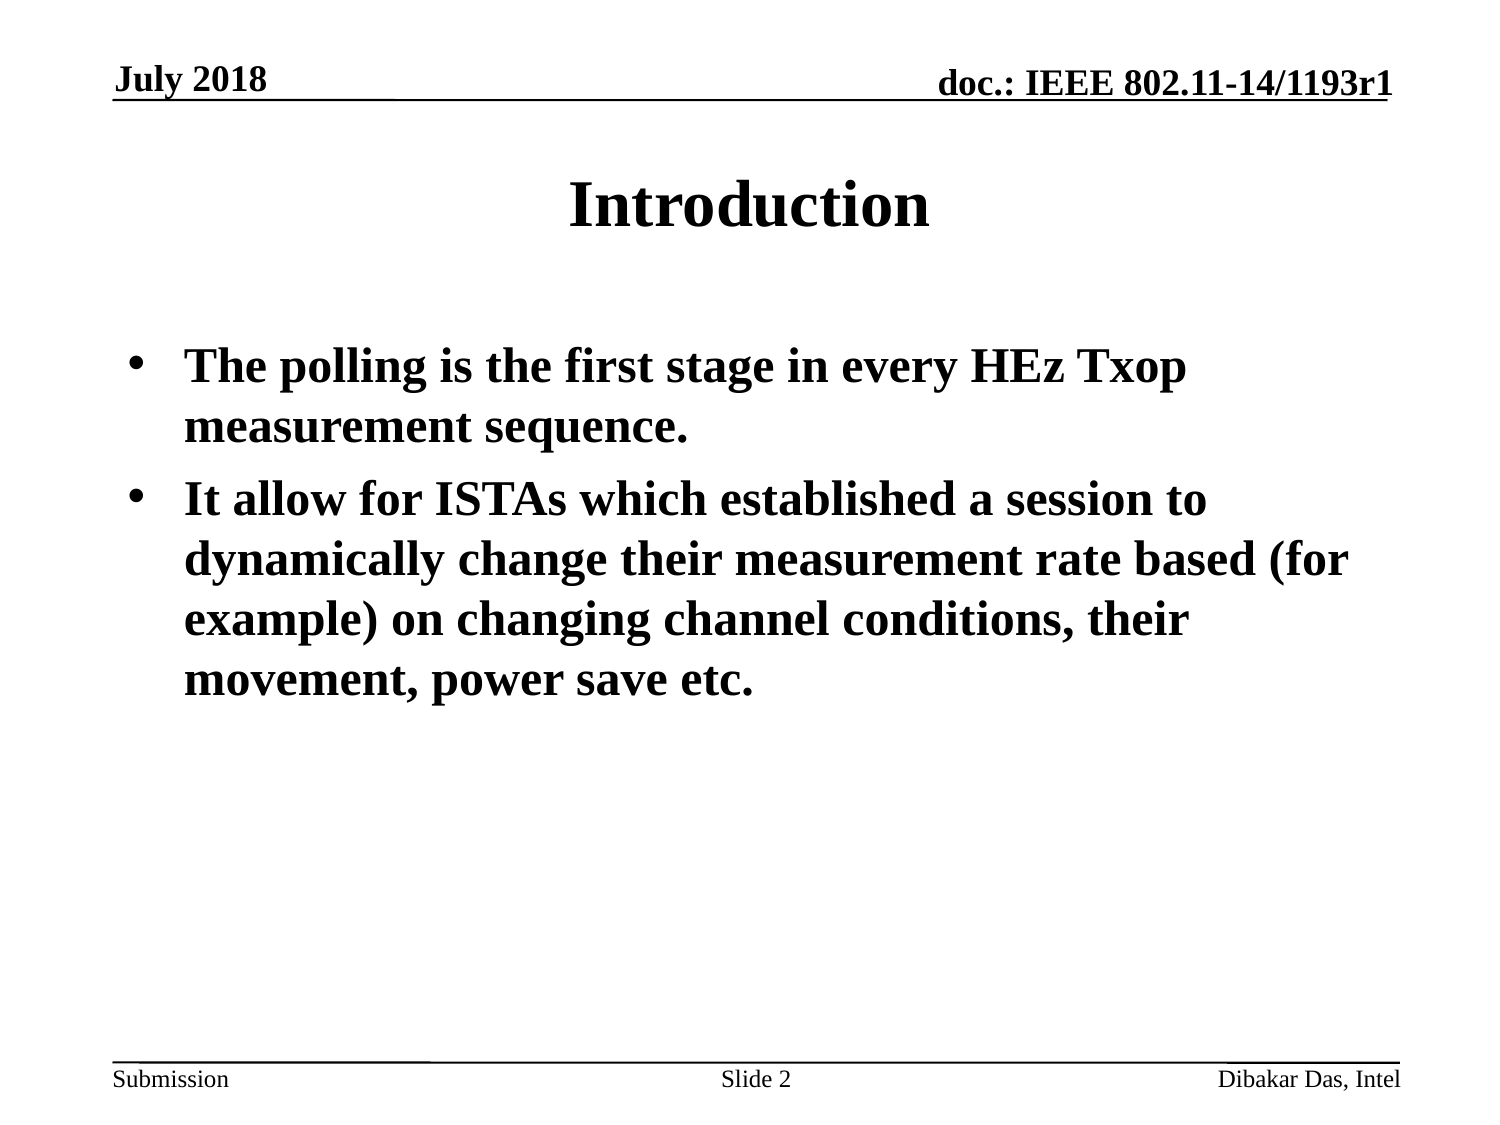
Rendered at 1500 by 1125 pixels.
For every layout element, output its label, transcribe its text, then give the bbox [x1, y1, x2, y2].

list The polling is the first stage in every HEz Txop measurement sequence. It allow for ISTAs which established a session to dynamically change their measurement rate based (for example) on changing channel conditions, their movement, power save etc. [112, 324, 1388, 1001]
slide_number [114, 54, 540, 100]
footer Dibakar Das, Intel [902, 1061, 1402, 1093]
slide_number Slide 2 [712, 1061, 800, 1123]
title Introduction [112, 112, 1388, 288]
